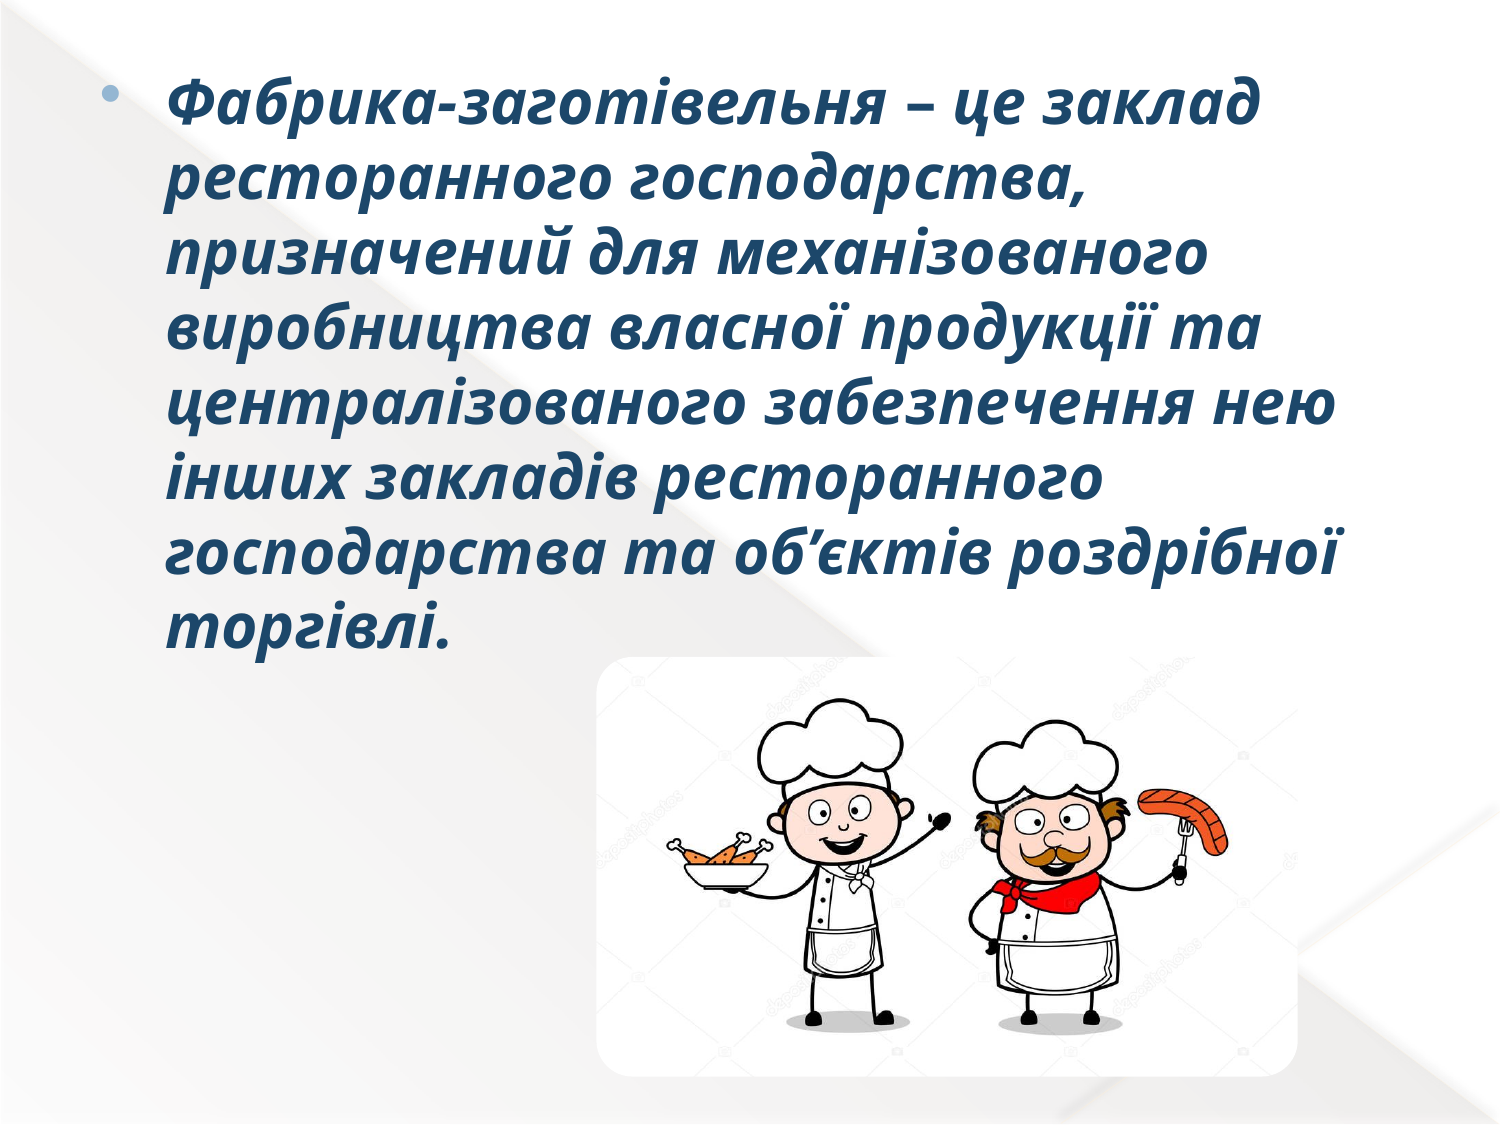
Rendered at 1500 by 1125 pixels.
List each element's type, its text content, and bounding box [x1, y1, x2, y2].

picture [596, 656, 1298, 1077]
list Фабрика-заготівельня – це заклад ресторанного господарства, призначений для механізованого виробництва власної продукції та централізованого забезпечення нею інших закладів ресторанного господарства та об’єктів роздрібної торгівлі. [76, 54, 1425, 681]
